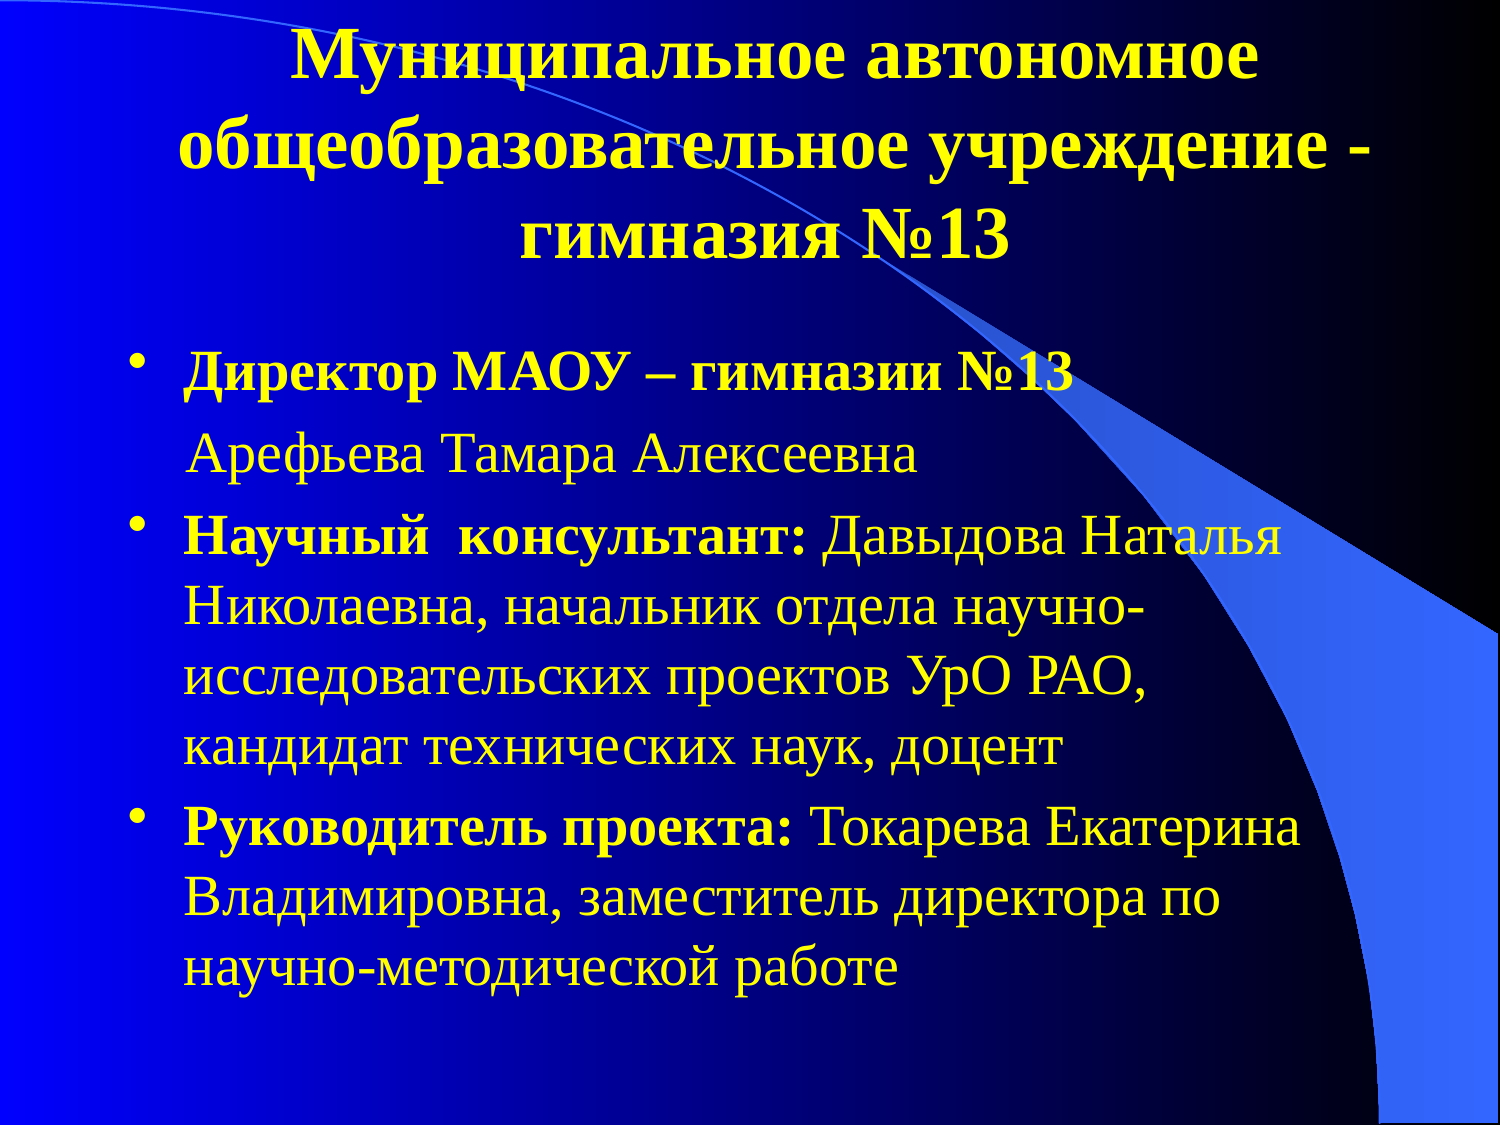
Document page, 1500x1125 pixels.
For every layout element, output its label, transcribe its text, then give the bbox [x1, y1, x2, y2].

title Муниципальное автономное общеобразовательное учреждение - гимназия №13 [112, 99, 1438, 288]
list Директор МАОУ – гимназии №13 Арефьева Тамара Алексеевна Научный консультант: Давыдова Наталья Николаевна, начальник отдела научно-исследовательских проектов УрО РАО, кандидат технических наук, доцент Руководитель проекта: Токарева Екатерина Владимировна, заместитель директора по научно-методической работе [112, 324, 1388, 1001]
